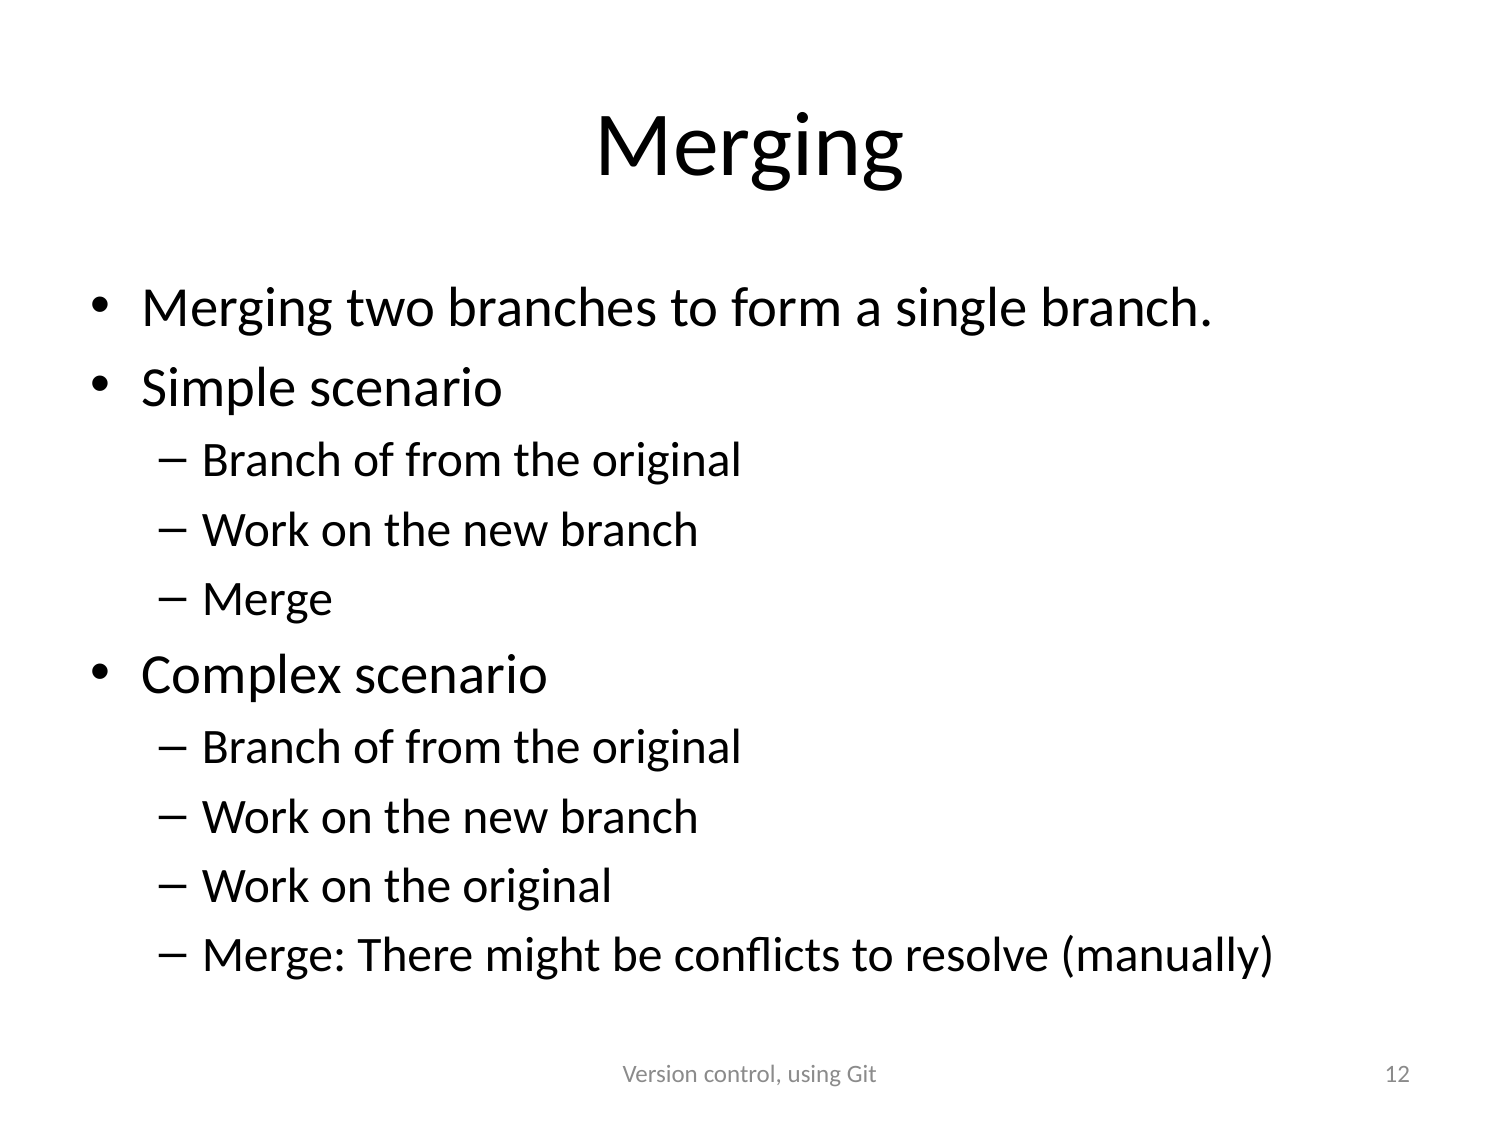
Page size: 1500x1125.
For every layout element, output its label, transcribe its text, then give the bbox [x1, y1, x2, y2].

list Merging two branches to form a single branch. Simple scenario Branch of from the original Work on the new branch Merge Complex scenario Branch of from the original Work on the new branch Work on the original Merge: There might be conflicts to resolve (manually) [75, 262, 1425, 1005]
footer Version control, using Git [512, 1042, 988, 1103]
slide_number 12 [1074, 1042, 1425, 1103]
title Merging [75, 45, 1425, 233]
